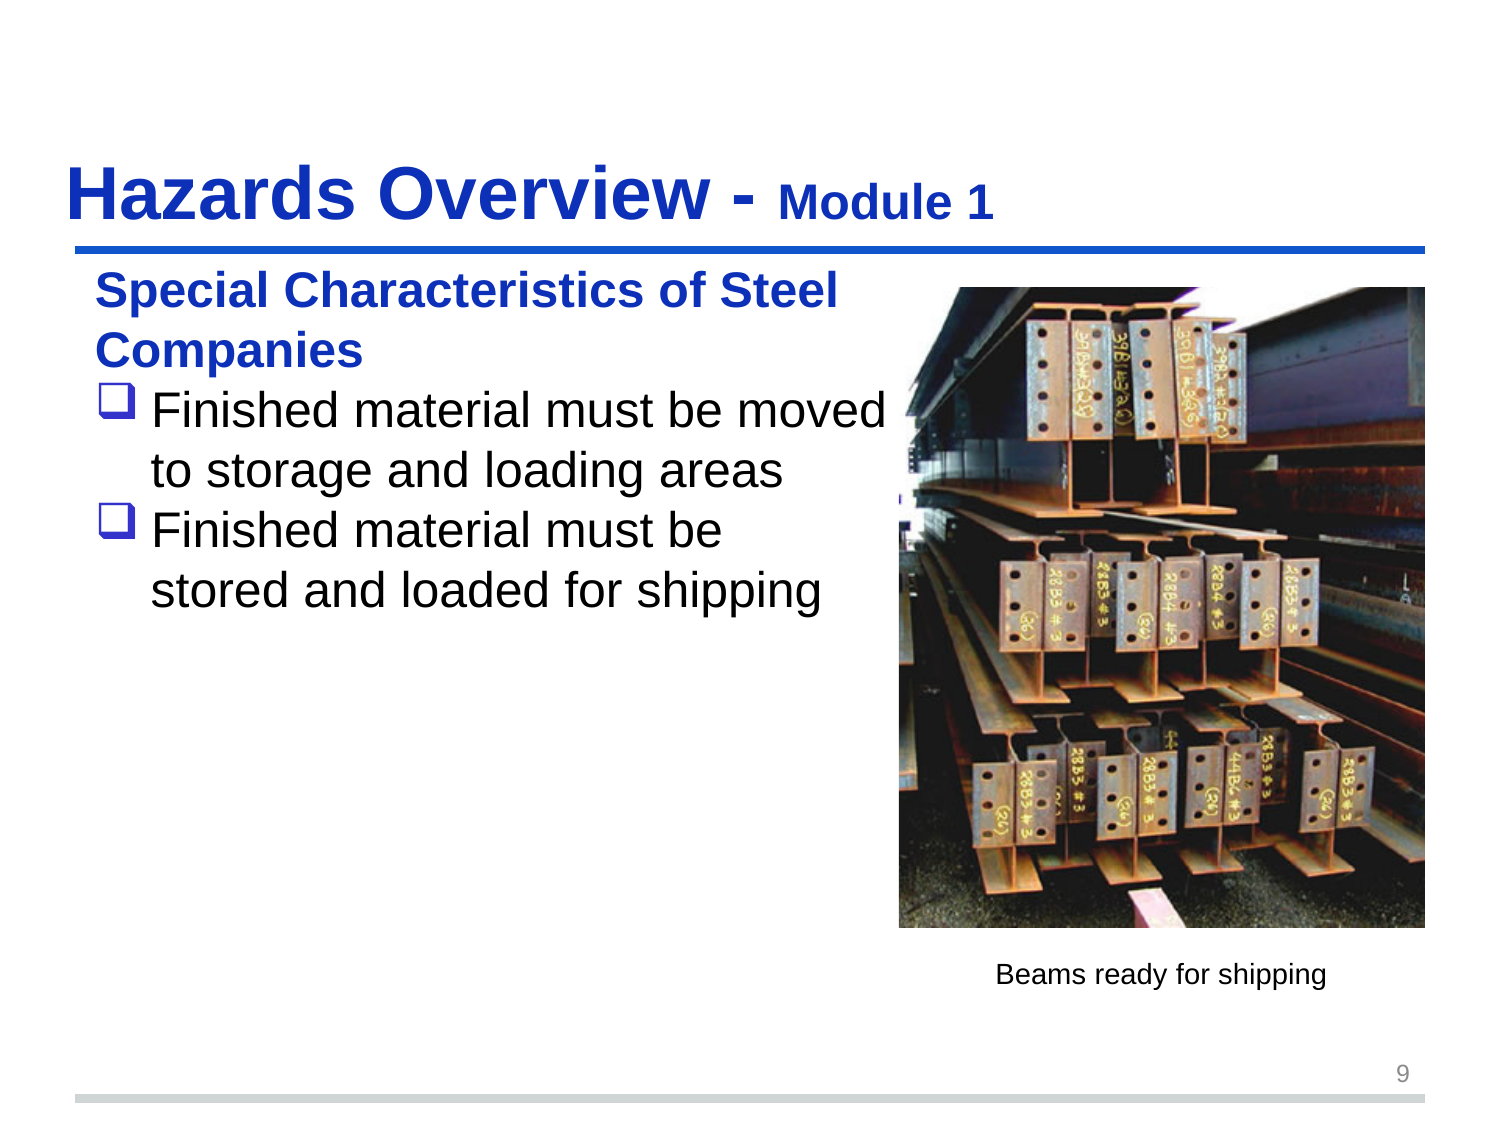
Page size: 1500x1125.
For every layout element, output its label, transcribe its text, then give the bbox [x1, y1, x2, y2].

picture [898, 287, 1425, 929]
title Hazards Overview - Module 1 [50, 62, 1400, 250]
text_box Beams ready for shipping [980, 948, 1343, 998]
slide_number 9 [1074, 1042, 1425, 1103]
footer [512, 1042, 988, 1103]
list Special Characteristics of Steel Companies Finished material must be moved to storage and loading areas Finished material must be stored and loaded for shipping [79, 242, 913, 983]
